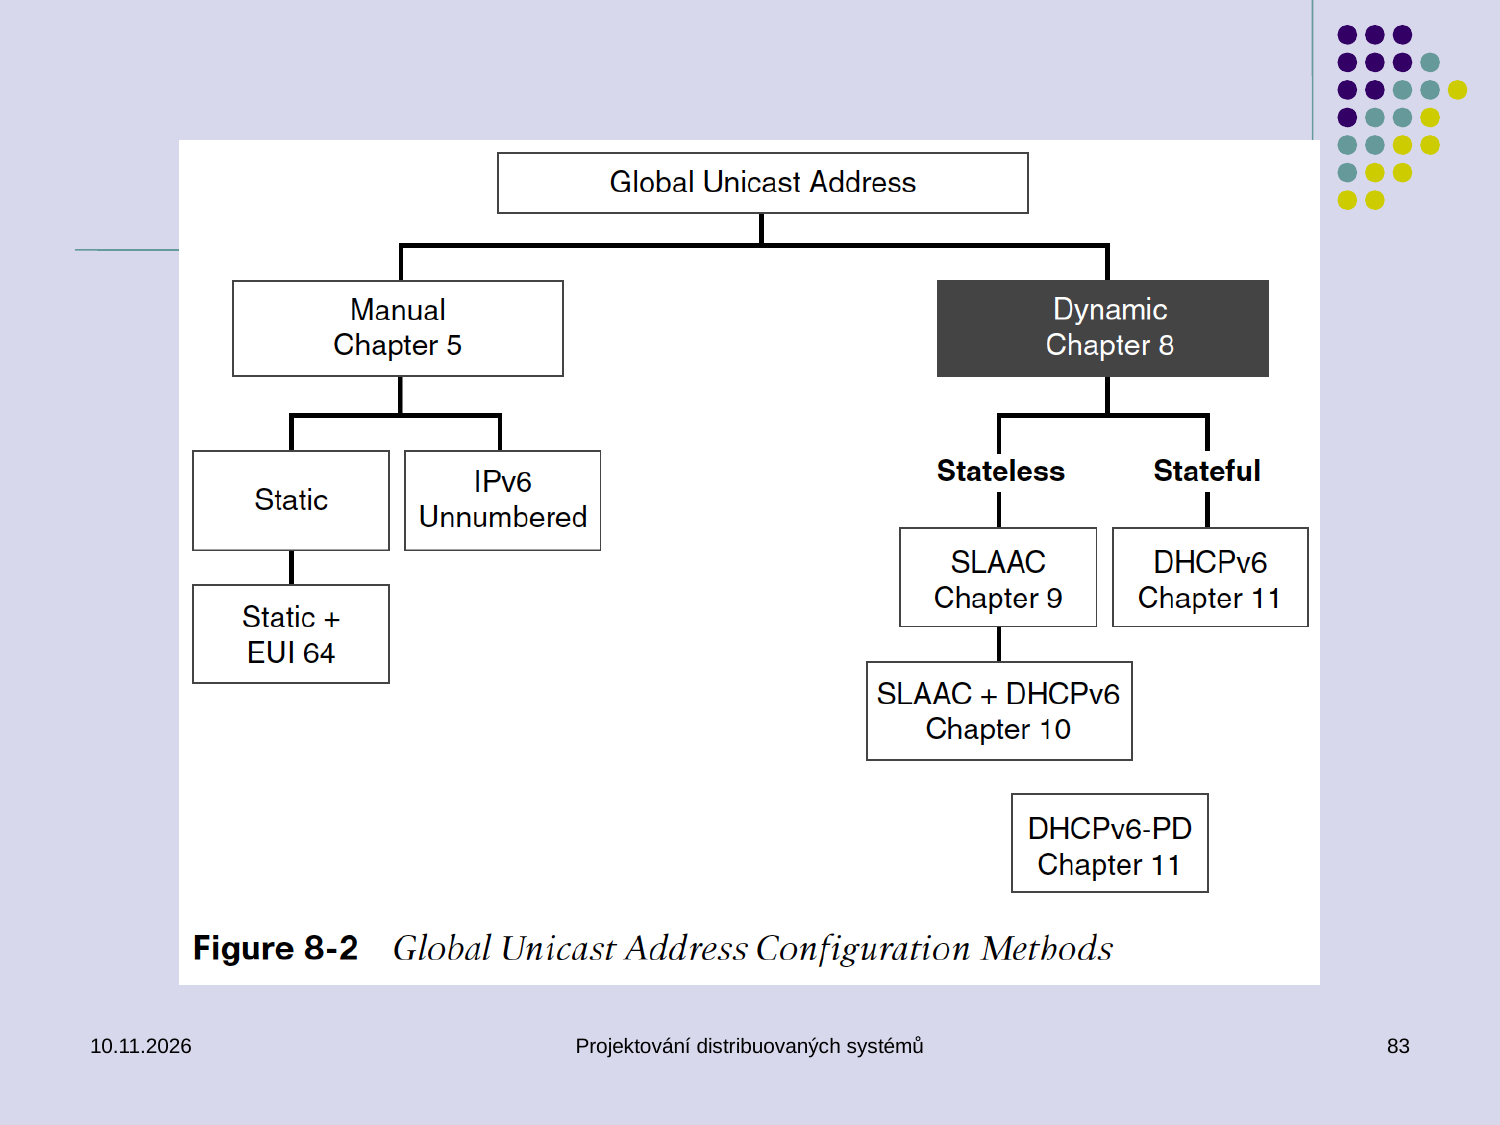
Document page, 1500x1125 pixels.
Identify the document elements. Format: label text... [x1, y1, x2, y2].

slide_number 83 [1074, 1025, 1425, 1100]
slide_number 20. 3. 2019 [75, 1025, 425, 1100]
footer Projektování distribuovaných systémů [512, 1025, 988, 1100]
picture [178, 140, 1321, 985]
